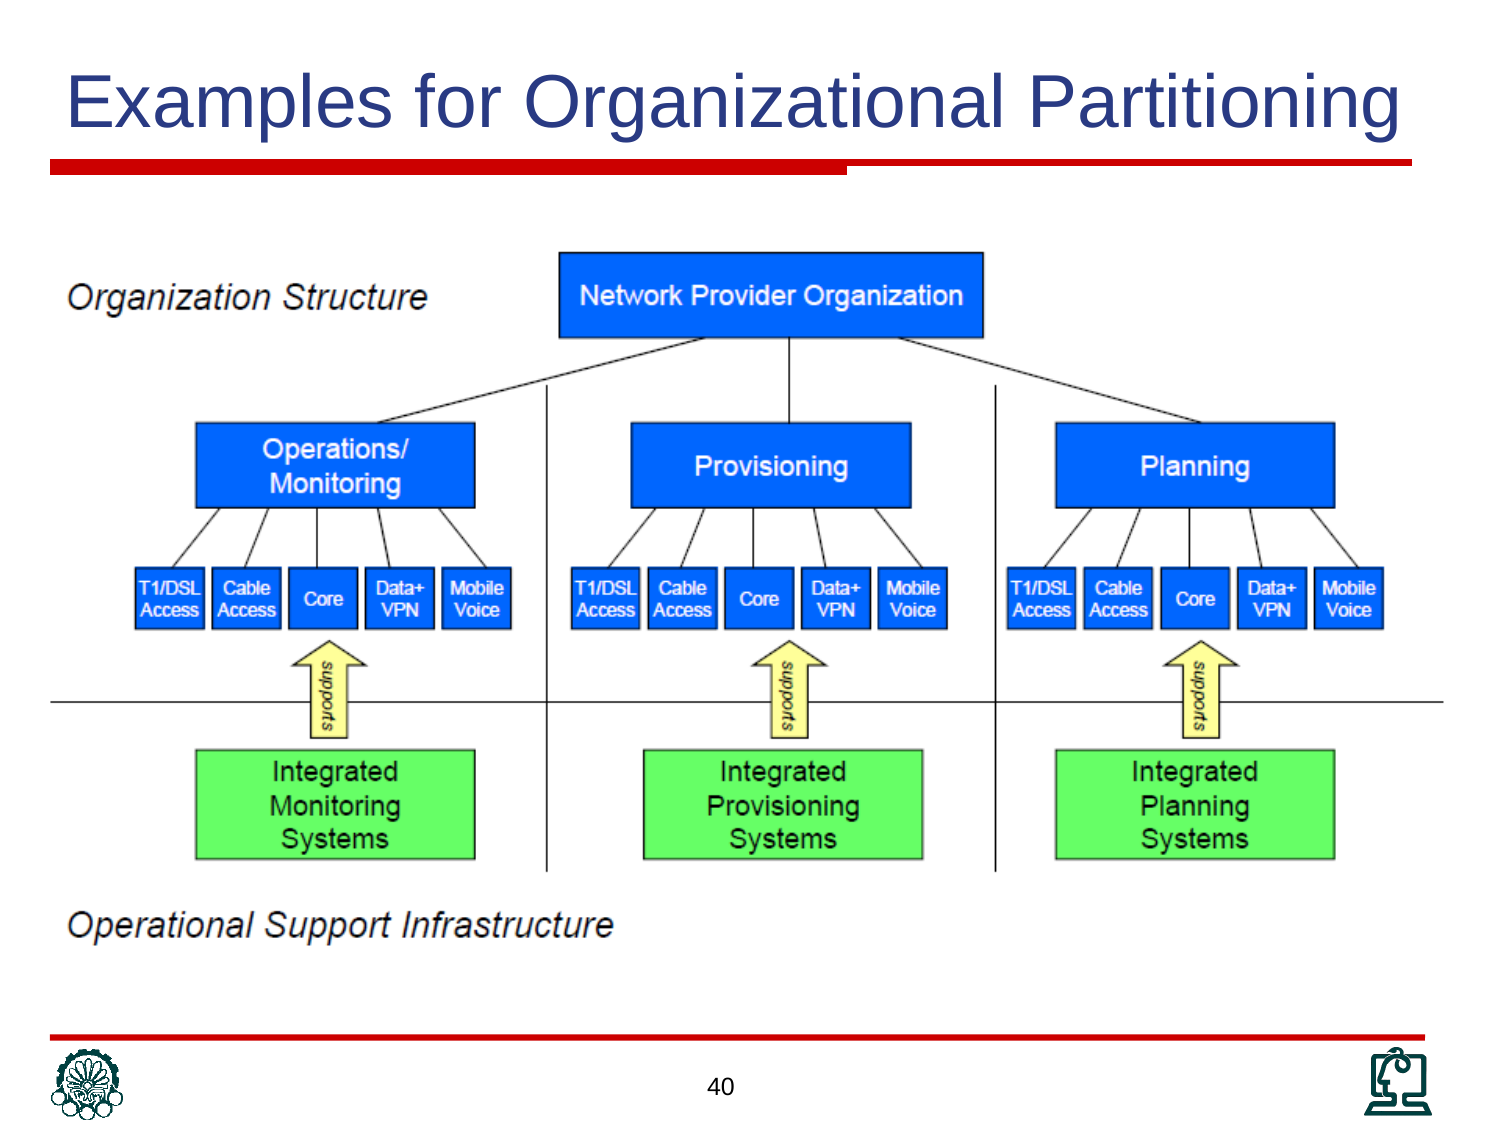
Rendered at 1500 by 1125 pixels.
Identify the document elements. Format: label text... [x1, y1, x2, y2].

picture [46, 224, 1451, 963]
title Examples for Organizational Partitioning [49, 24, 1438, 151]
picture [1362, 1045, 1438, 1119]
picture [50, 1047, 125, 1122]
slide_number 40 [649, 1062, 751, 1103]
